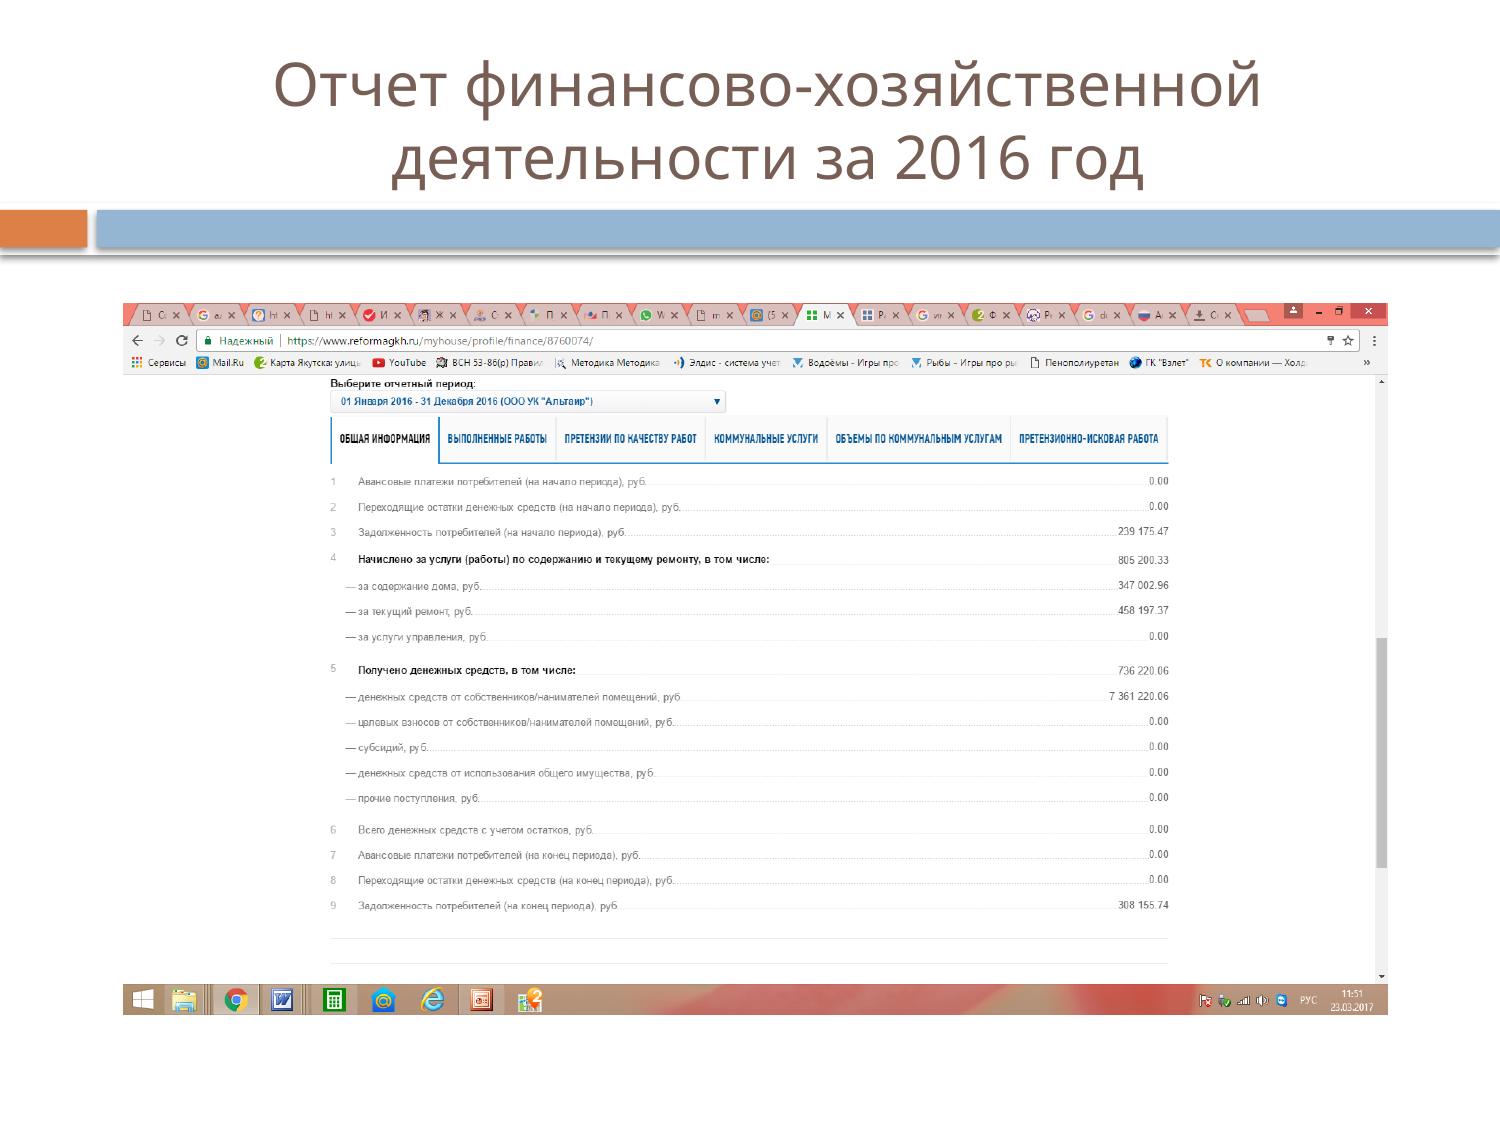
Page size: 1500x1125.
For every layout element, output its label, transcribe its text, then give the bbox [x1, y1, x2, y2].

picture [123, 303, 1388, 1015]
title Отчет финансово-хозяйственной деятельности за 2016 год [99, 37, 1438, 201]
